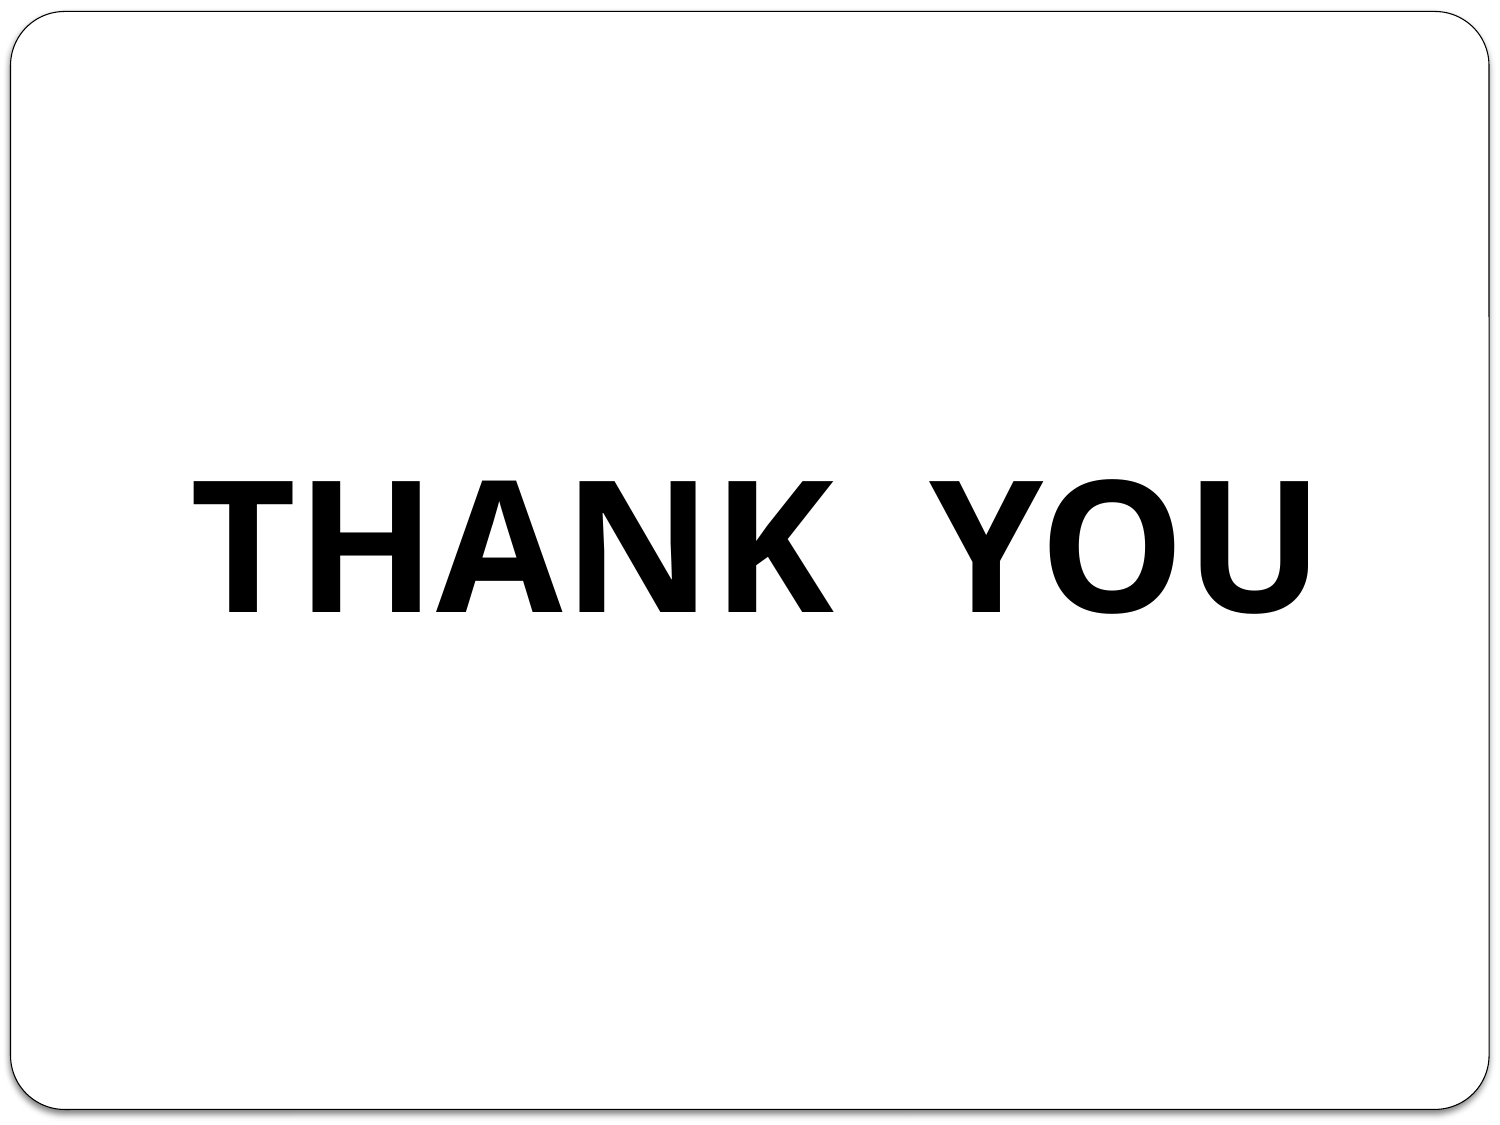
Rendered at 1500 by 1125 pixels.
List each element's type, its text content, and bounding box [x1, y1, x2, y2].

text_box THANK YOU [175, 421, 1383, 657]
